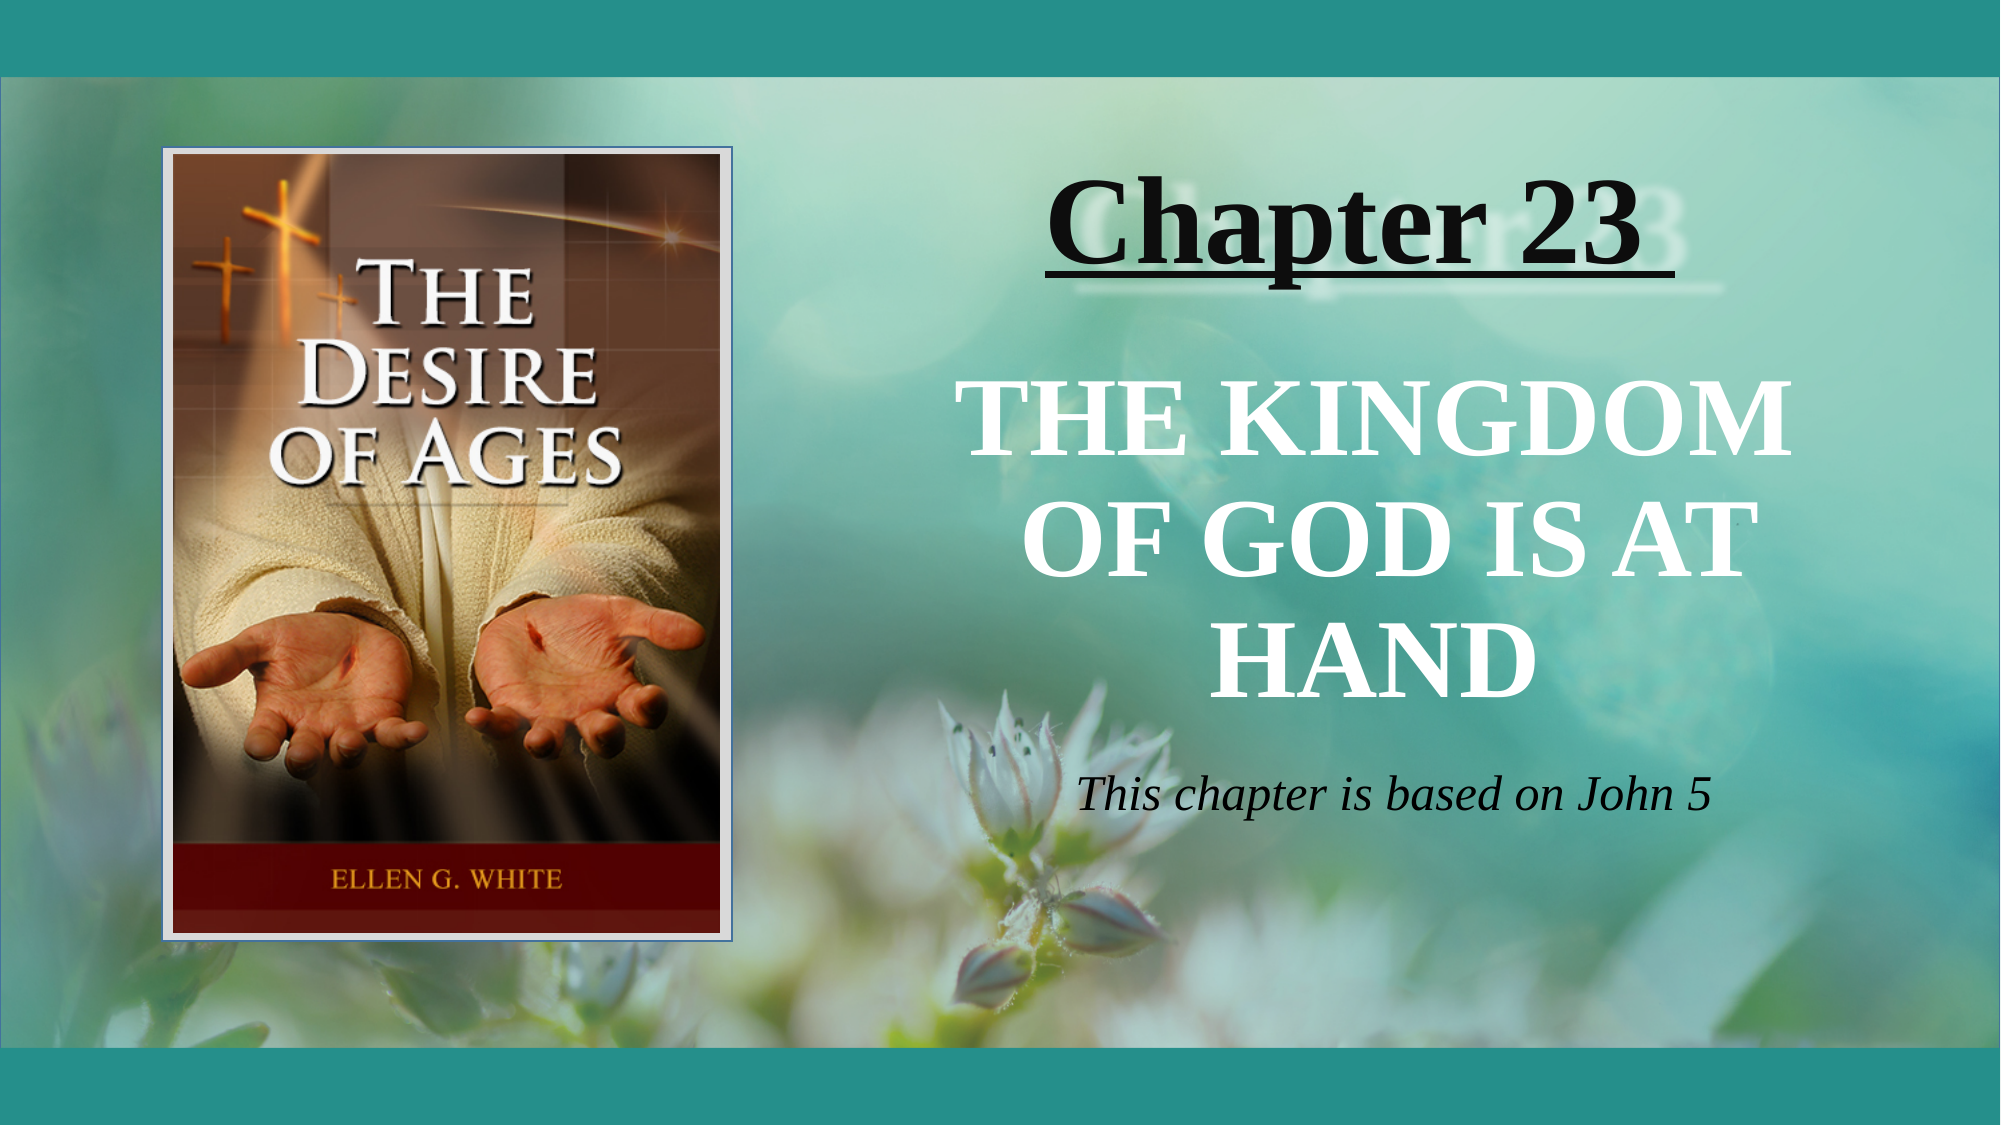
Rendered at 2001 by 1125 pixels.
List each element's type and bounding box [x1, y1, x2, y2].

text_box [0, 0, 2000, 1125]
